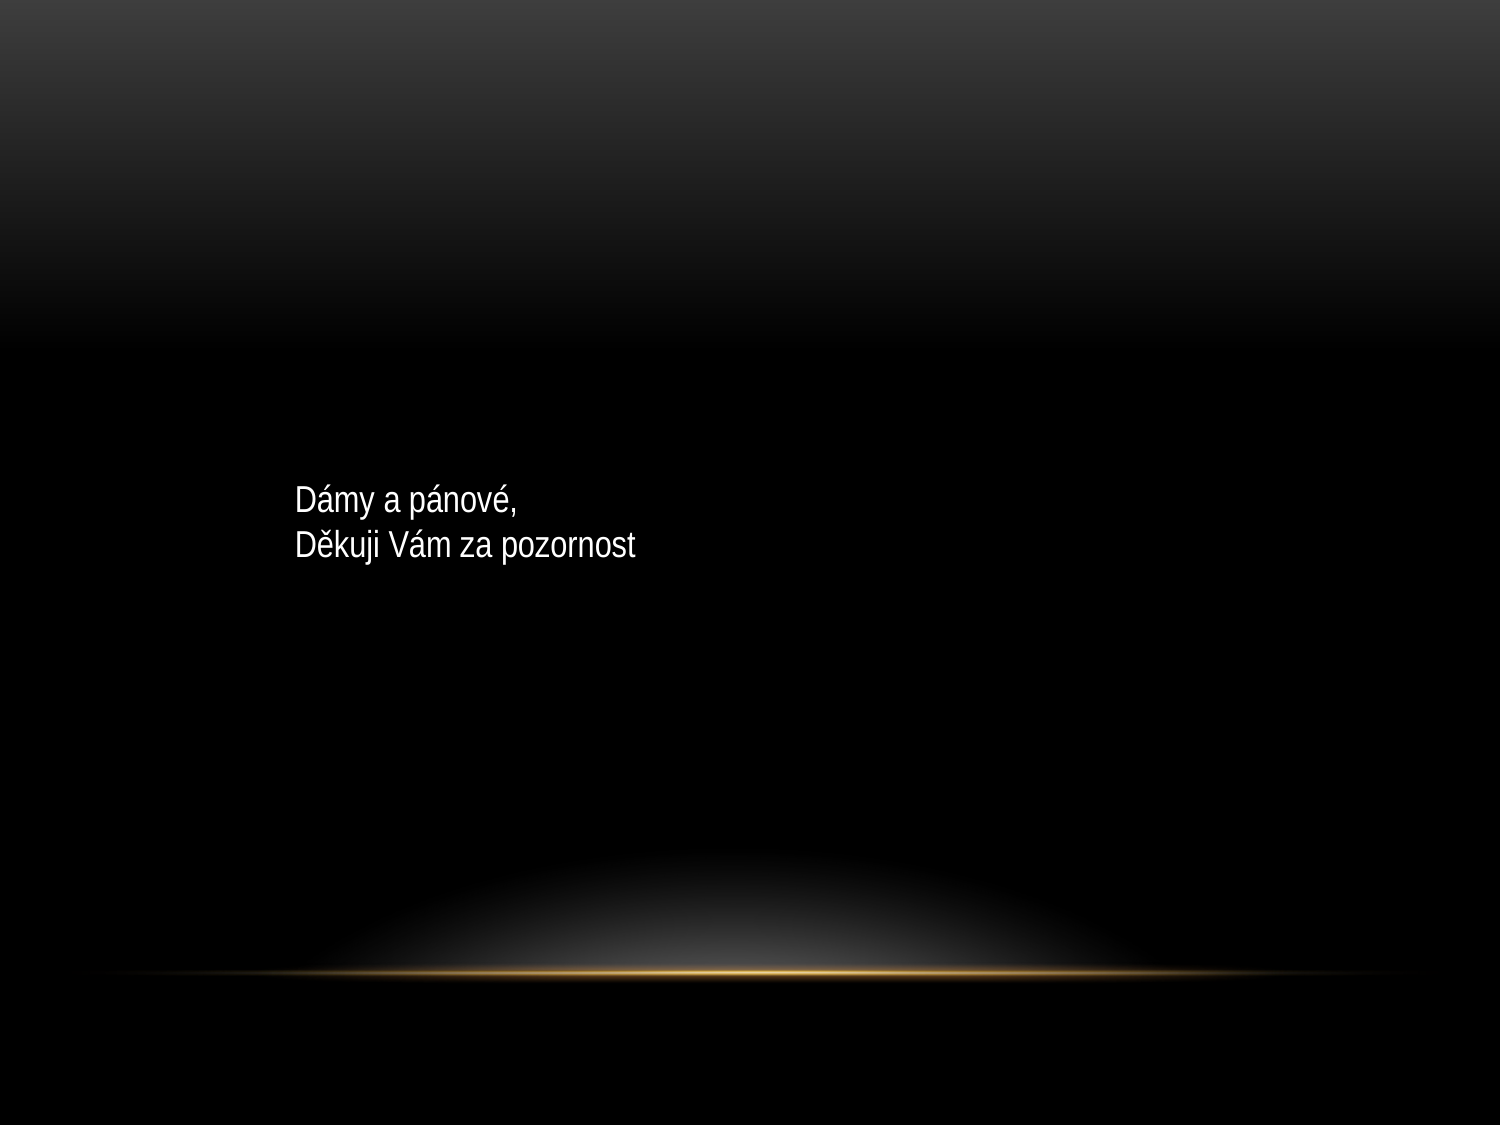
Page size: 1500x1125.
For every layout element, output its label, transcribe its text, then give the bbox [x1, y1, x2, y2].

picture [0, 0, 1500, 1125]
text_box Dámy a pánové, Děkuji Vám za pozornost [280, 467, 651, 573]
